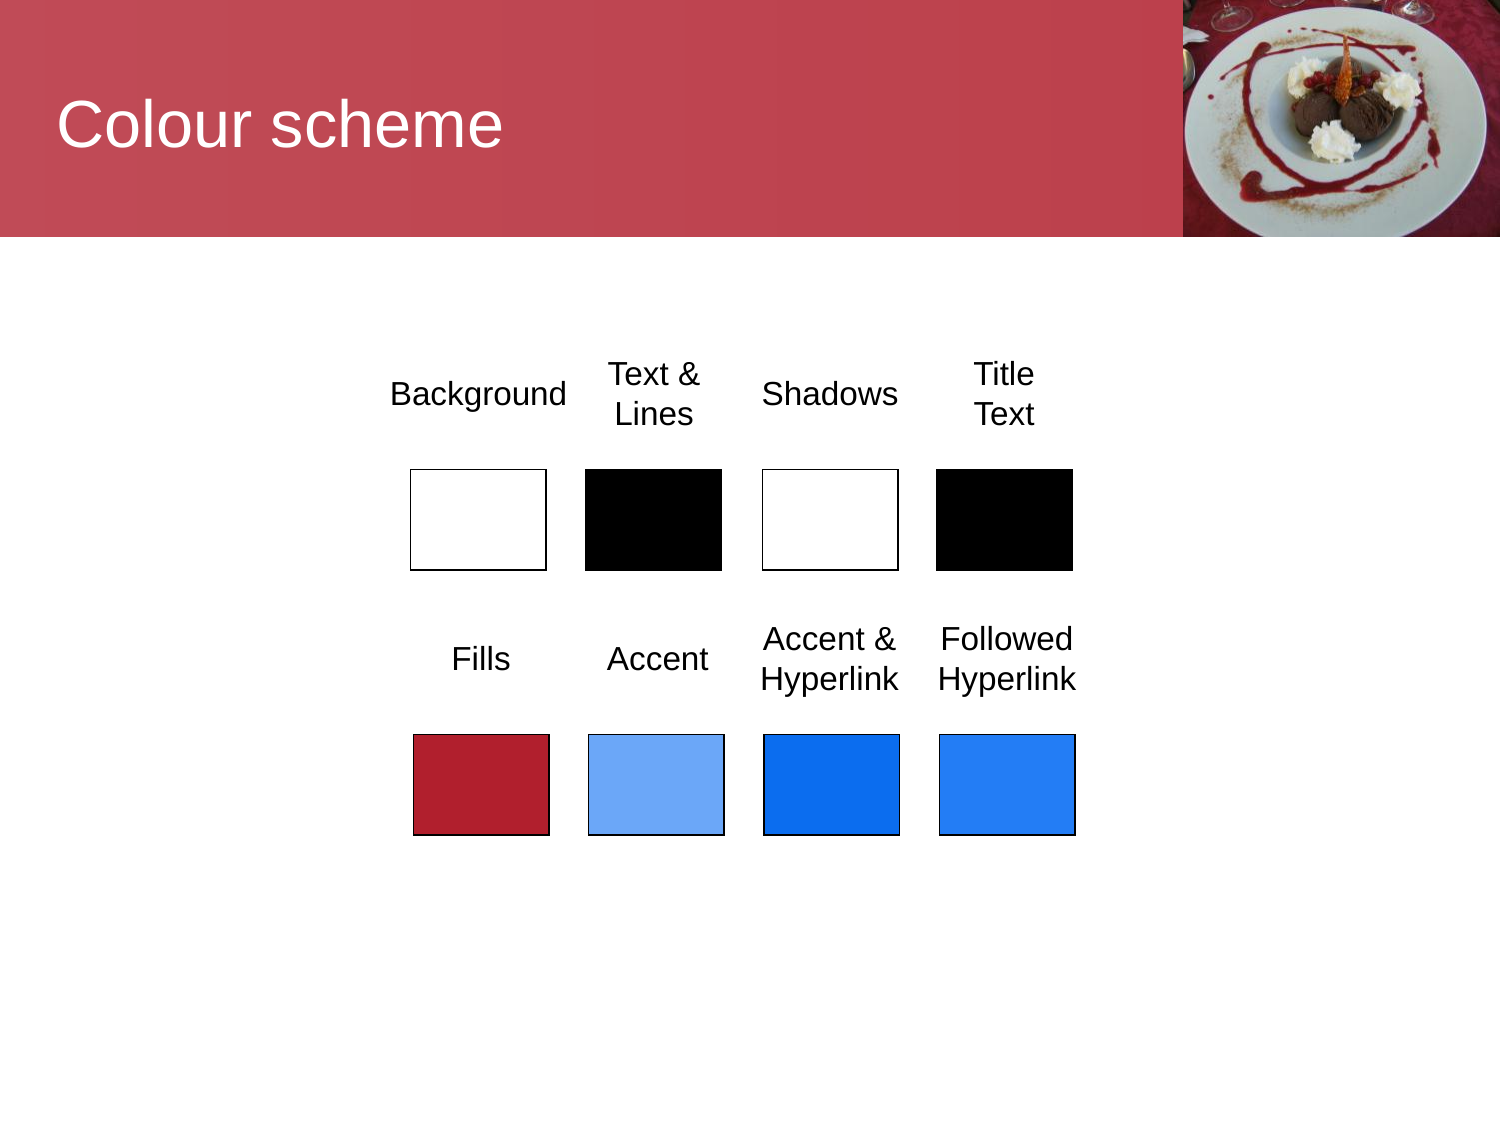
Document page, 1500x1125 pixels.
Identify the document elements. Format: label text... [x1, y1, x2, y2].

text_box [410, 469, 547, 570]
text_box Fills [436, 629, 526, 685]
text_box [762, 469, 899, 570]
text_box [939, 734, 1075, 835]
text_box [585, 469, 722, 570]
title Colour scheme [41, 45, 1164, 197]
text_box Shadows [746, 364, 914, 420]
text_box Accent & Hyperlink [745, 609, 914, 705]
text_box Followed Hyperlink [922, 609, 1092, 704]
text_box [936, 469, 1073, 570]
text_box Accent [592, 629, 724, 685]
text_box [588, 734, 725, 835]
text_box [413, 734, 549, 835]
text_box Background [374, 364, 583, 420]
text_box Title Text [958, 344, 1050, 440]
text_box [763, 734, 900, 835]
picture [1183, 0, 1500, 237]
text_box Text & Lines [592, 344, 716, 440]
